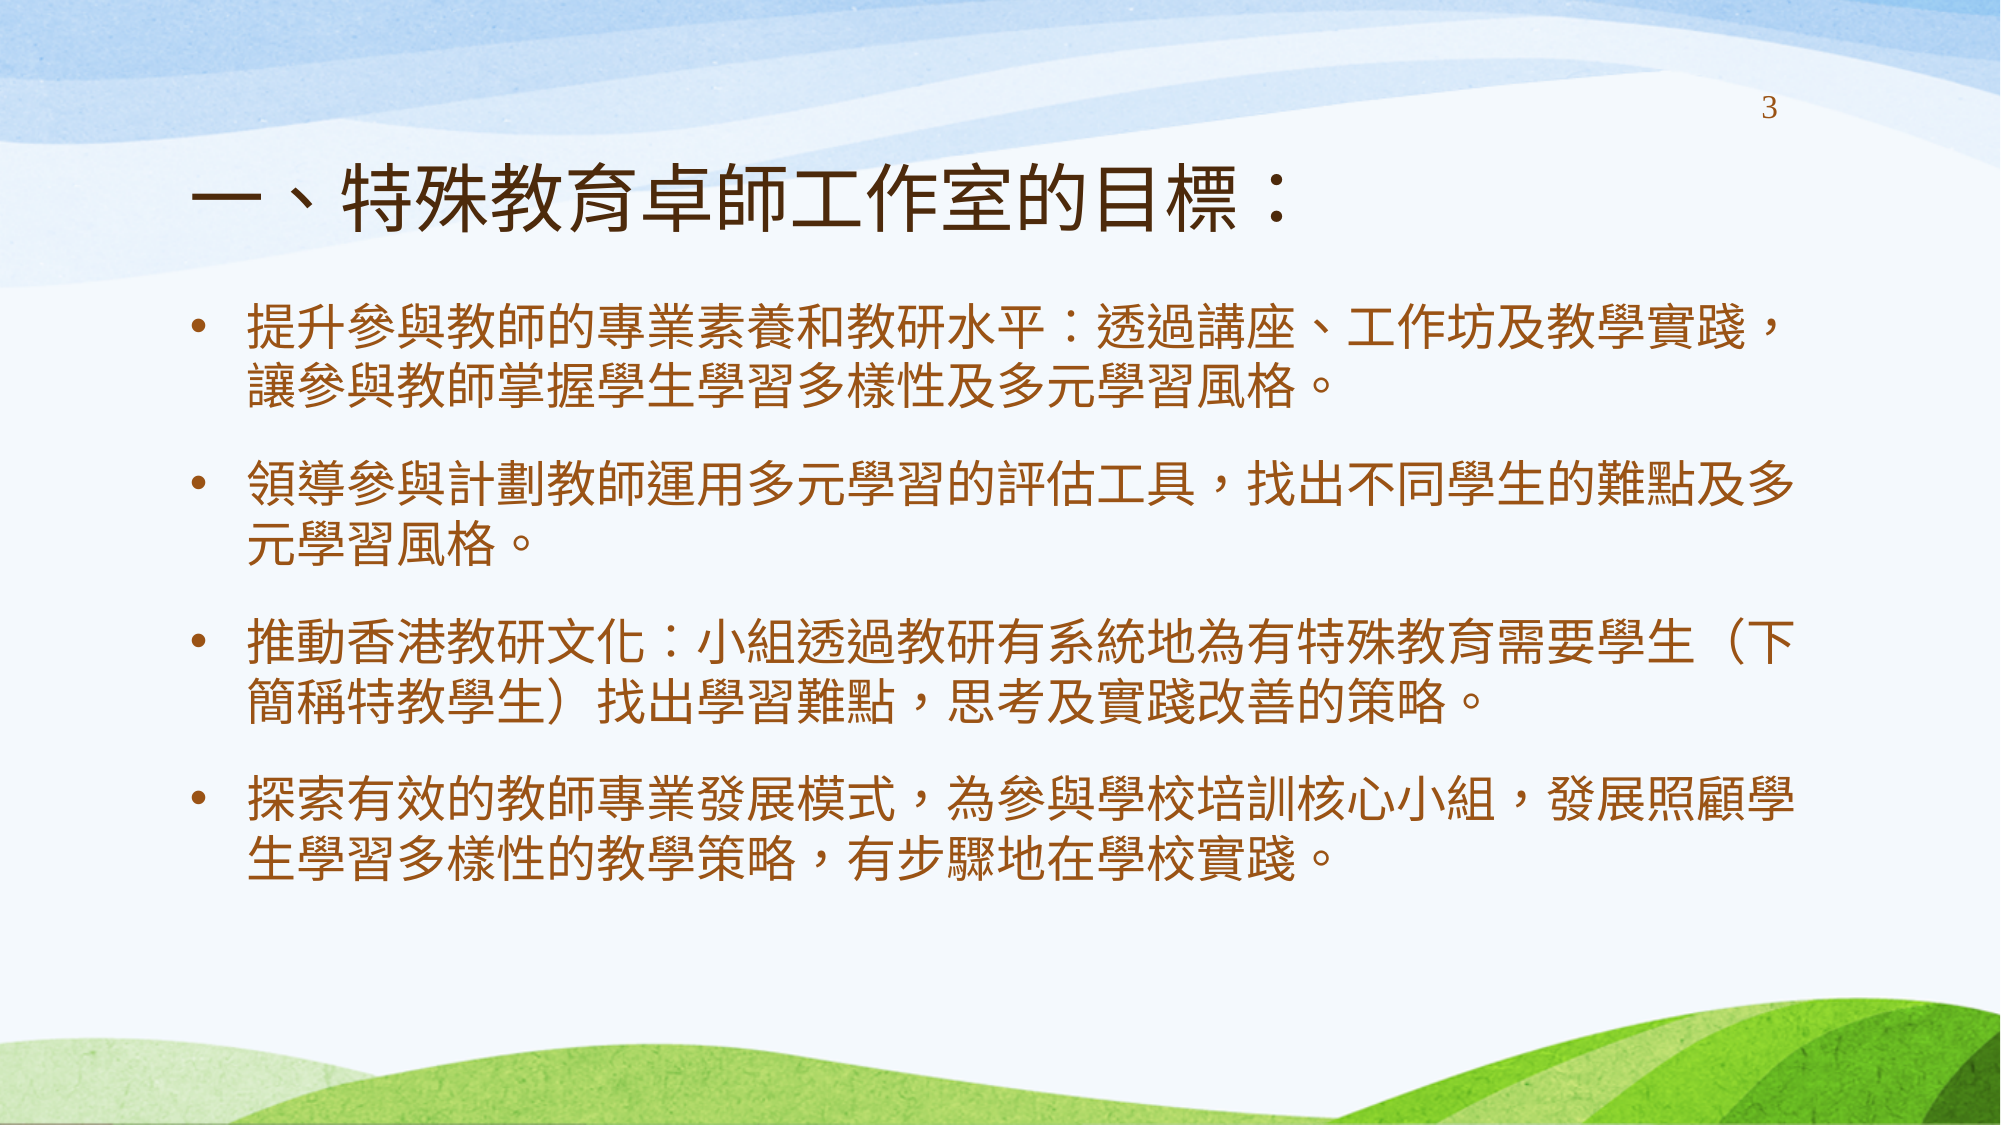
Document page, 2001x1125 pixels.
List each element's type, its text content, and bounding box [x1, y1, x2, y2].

list 提升參與教師的專業素養和教研水平︰透過講座、工作坊及教學實踐，讓參與教師掌握學生學習多樣性及多元學習風格。 領導參與計劃教師運用多元學習的評估工具，找出不同學生的難點及多元學習風格。 推動香港教研文化︰小組透過教研有系統地為有特殊教育需要學生（下簡稱特教學生）找出學習難點，思考及實踐改善的策略。 探索有效的教師專業發展模式，為參與學校培訓核心小組，發展照顧學生學習多樣性的教學策略，有步驟地在學校實踐。 [174, 287, 1825, 982]
title 一、特殊教育卓師工作室的目標： [174, 50, 1825, 250]
picture [0, 0, 2001, 1125]
text_box 3 [1746, 78, 1846, 150]
